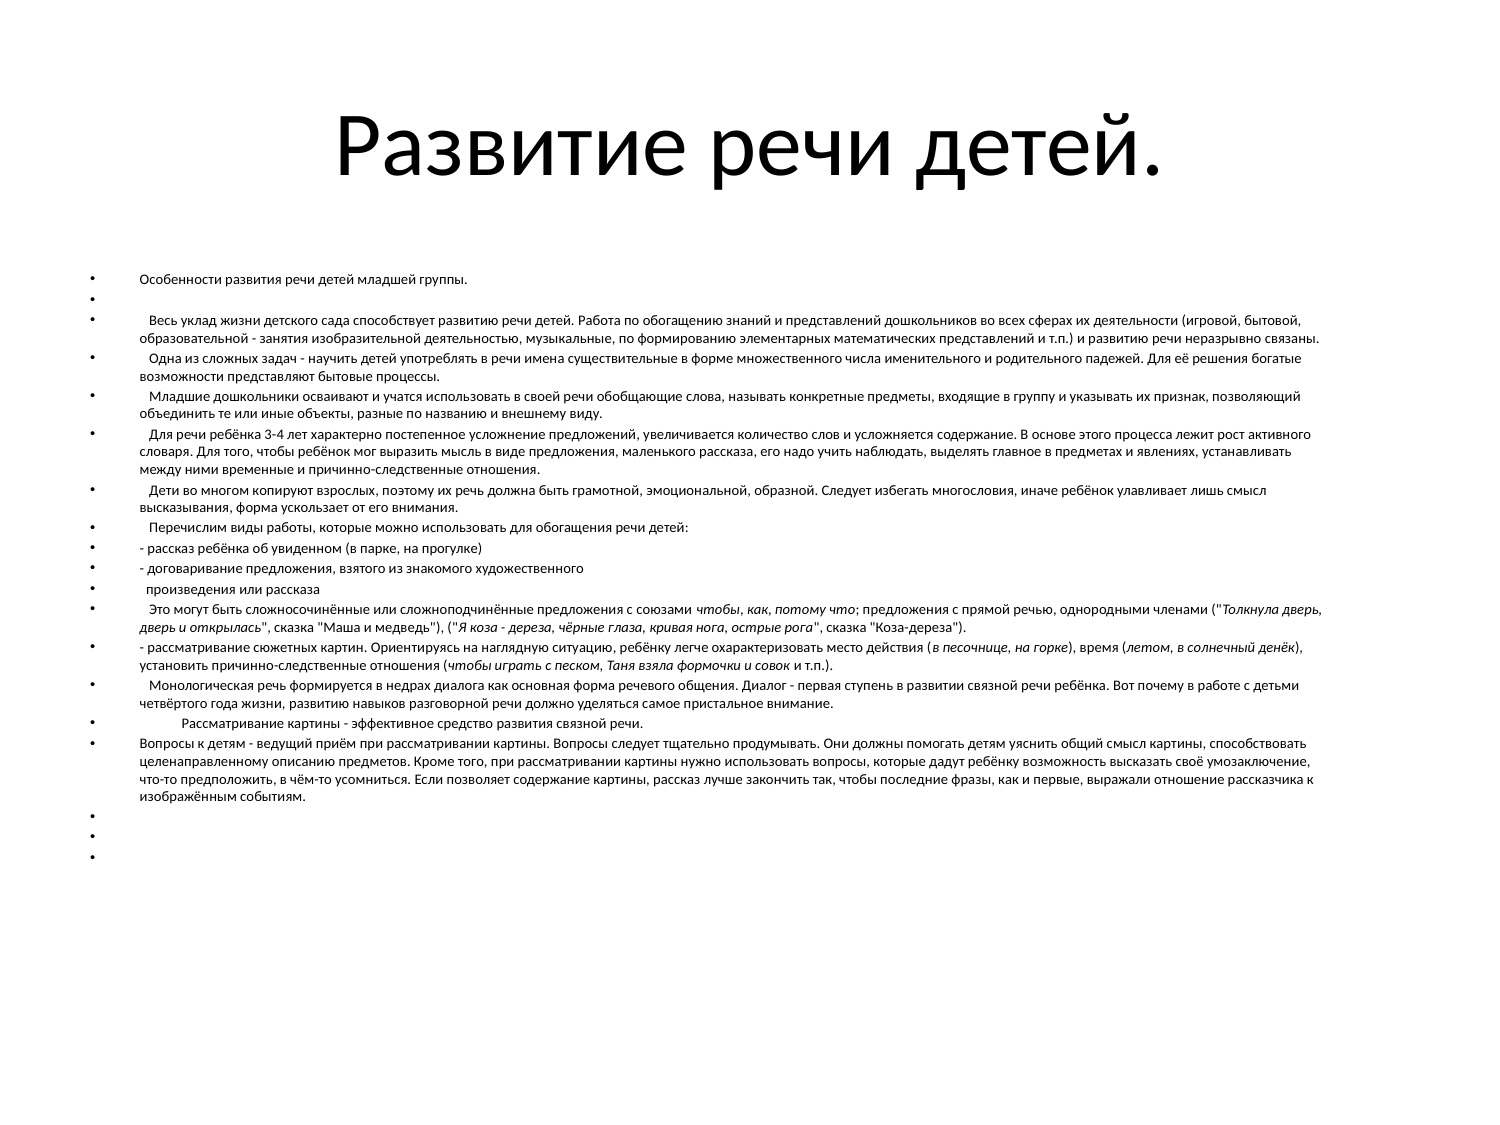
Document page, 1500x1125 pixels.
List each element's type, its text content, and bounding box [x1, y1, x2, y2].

title Развитие речи детей. [75, 45, 1425, 233]
list Особенности развития речи детей младшей группы. Весь уклад жизни детского сада способствует развитию речи детей. Работа по обогащению знаний и представлений дошкольников во всех сферах их деятельности (игровой, бытовой, образовательной - занятия изобразительной деятельностью, музыкальные, по формированию элементарных математических представлений и т.п.) и развитию речи неразрывно связаны. Одна из сложных задач - научить детей употреблять в речи имена существительные в форме множественного числа именительного и родительного падежей. Для её решения богатые возможности представляют бытовые процессы. Младшие дошкольники осваивают и учатся использовать в своей речи обобщающие слова, называть конкретные предметы, входящие в группу и указывать их признак, позволяющий объединить те или иные объекты, разные по названию и внешнему виду. Для речи ребёнка 3-4 лет характерно постепенное усложнение предложений, увеличивается количество слов и усложняется содержание. В основе этого процесса лежит рост активного словаря. Для того, чтобы ребёнок мог выразить мысль в виде предложения, маленького рассказа, его надо учить наблюдать, выделять главное в предметах и явлениях, устанавливать между ними временные и причинно-следственные отношения. Дети во многом копируют взрослых, поэтому их речь должна быть грамотной, эмоциональной, образной. Следует избегать многословия, иначе ребёнок улавливает лишь смысл высказывания, форма ускользает от его внимания. Перечислим виды работы, которые можно использовать для обогащения речи детей: - рассказ ребёнка об увиденном (в парке, на прогулке) - договаривание предложения, взятого из знакомого художественного произведения или рассказа Это могут быть сложносочинённые или сложноподчинённые предложения с союзами чтобы, как, потому что; предложения с прямой речью, однородными членами ("Толкнула дверь, дверь и открылась", сказка "Маша и медведь"), ("Я коза - дереза, чёрные глаза, кривая нога, острые рога", сказка "Коза-дереза"). - рассматривание сюжетных картин. Ориентируясь на наглядную ситуацию, ребёнку легче охарактеризовать место действия (в песочнице, на горке), время (летом, в солнечный денёк), установить причинно-следственные отношения (чтобы играть с песком, Таня взяла формочки и совок и т.п.). Монологическая речь формируется в недрах диалога как основная форма речевого общения. Диалог - первая ступень в развитии связной речи ребёнка. Вот почему в работе с детьми четвёртого года жизни, развитию навыков разговорной речи должно уделяться самое пристальное внимание. Рассматривание картины - эффективное средство развития связной речи. Вопросы к детям - ведущий приём при рассматривании картины. Вопросы следует тщательно продумывать. Они должны помогать детям уяснить общий смысл картины, способствовать целенаправленному описанию предметов. Кроме того, при рассматривании картины нужно использовать вопросы, которые дадут ребёнку возможность высказать своё умозаключение, что-то предположить, в чём-то усомниться. Если позволяет содержание картины, рассказ лучше закончить так, чтобы последние фразы, как и первые, выражали отношение рассказчика к изображённым событиям. [75, 262, 1351, 917]
